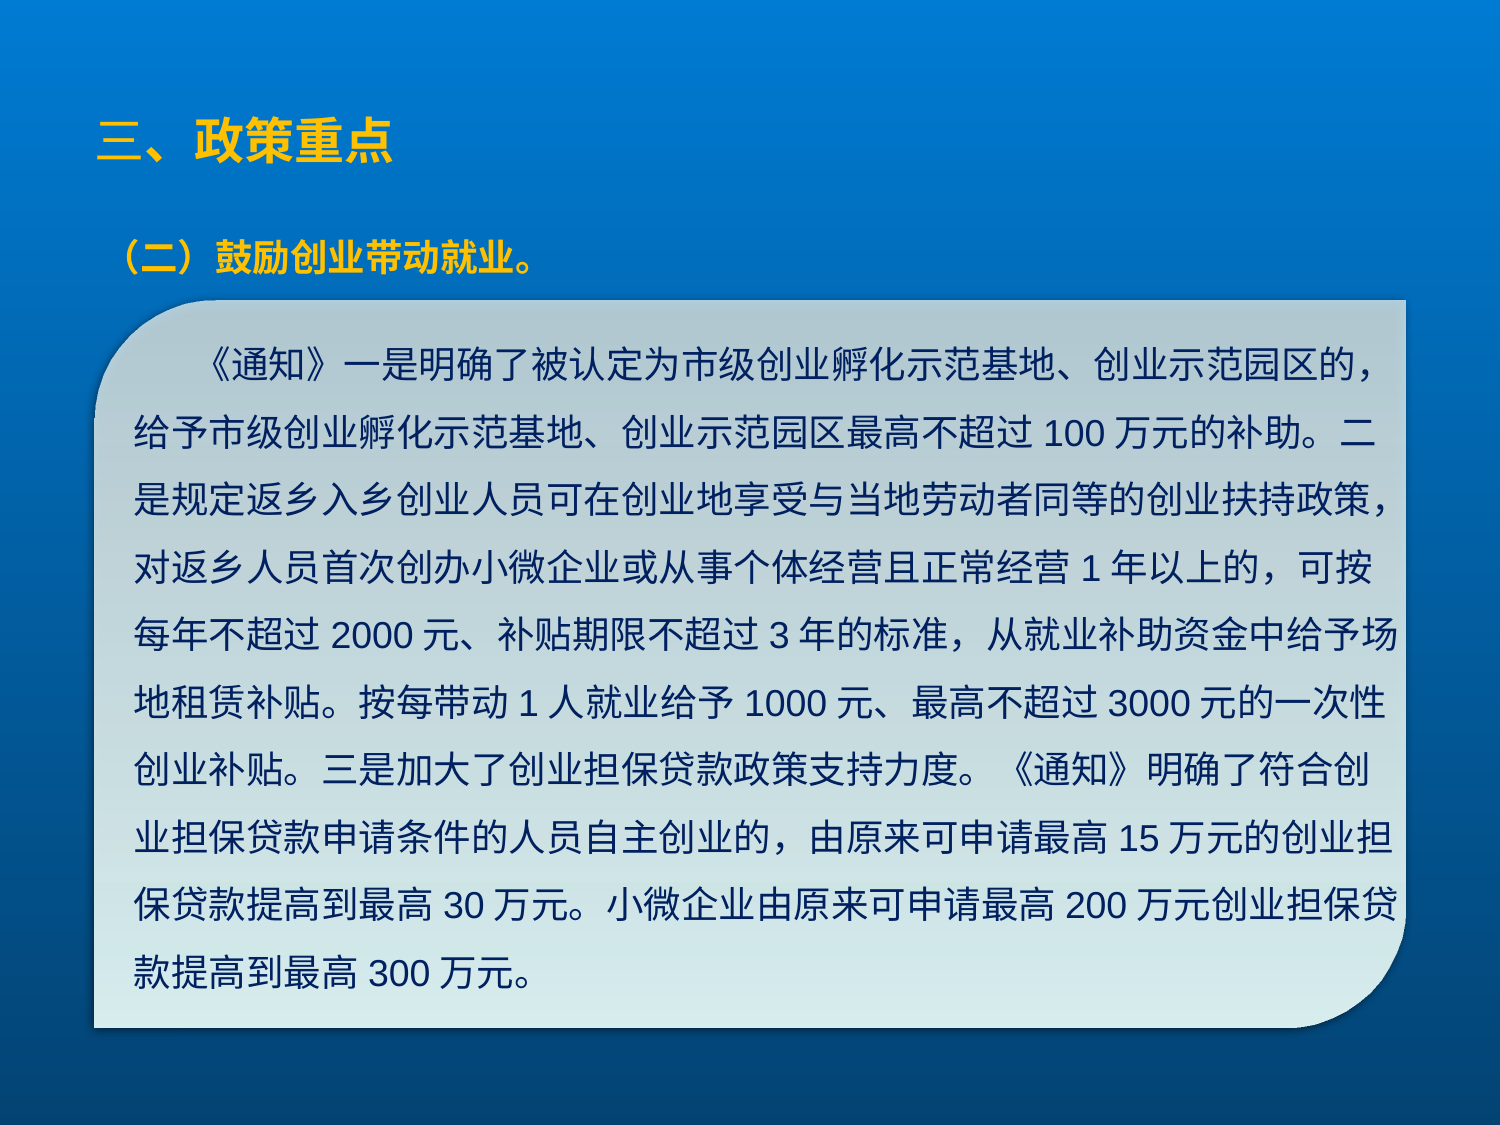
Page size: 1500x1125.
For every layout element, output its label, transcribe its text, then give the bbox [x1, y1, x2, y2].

text_box （二）鼓励创业带动就业。 [36, 203, 1252, 354]
text_box 三、政策重点 [79, 102, 1267, 178]
text_box 《通知》一是明确了被认定为市级创业孵化示范基地、创业示范园区的，给予市级创业孵化示范基地、创业示范园区最高不超过100万元的补助。二是规定返乡入乡创业人员可在创业地享受与当地劳动者同等的创业扶持政策，对返乡人员首次创办小微企业或从事个体经营且正常经营1年以上的，可按每年不超过2000元、补贴期限不超过3年的标准，从就业补助资金中给予场地租赁补贴。按每带动1人就业给予1000元、最高不超过3000元的一次性创业补贴。三是加大了创业担保贷款政策支持力度。《通知》明确了符合创业担保贷款申请条件的人员自主创业的，由原来可申请最高15万元的创业担保贷款提高到最高30万元。小微企业由原来可申请最高200万元创业担保贷款提高到最高300万元。 [119, 311, 1416, 1002]
text_box [1252, 300, 1406, 311]
text_box [94, 354, 1360, 1028]
